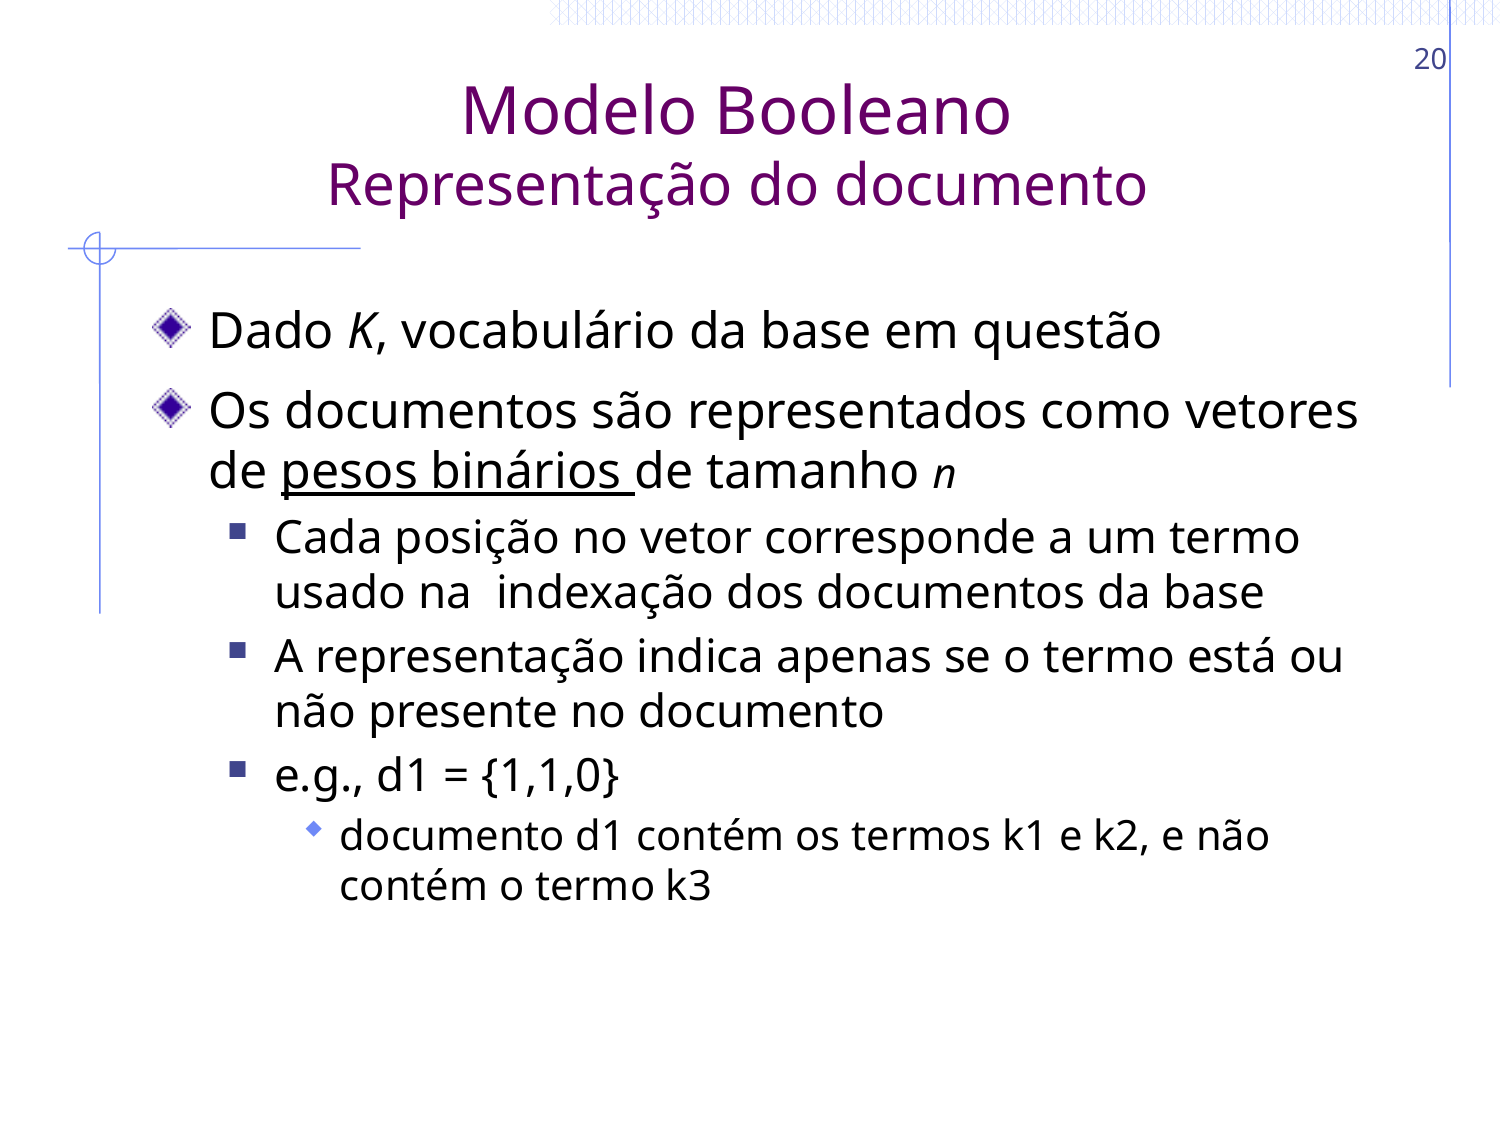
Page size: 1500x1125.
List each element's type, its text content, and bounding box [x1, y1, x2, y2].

picture [152, 308, 191, 348]
slide_number 20 [1376, 12, 1463, 88]
title Modelo Booleano Representação do documento [99, 12, 1376, 226]
list Dado K, vocabulário da base em questão Os documentos são representados como vetores de pesos binários de tamanho n Cada posição no vetor corresponde a um termo usado na indexação dos documentos da base A representação indica apenas se o termo está ou não presente no documento e.g., d1 = {1,1,0} documento d1 contém os termos k1 e k2, e não contém o termo k3 [137, 290, 1413, 1024]
picture [152, 388, 191, 428]
